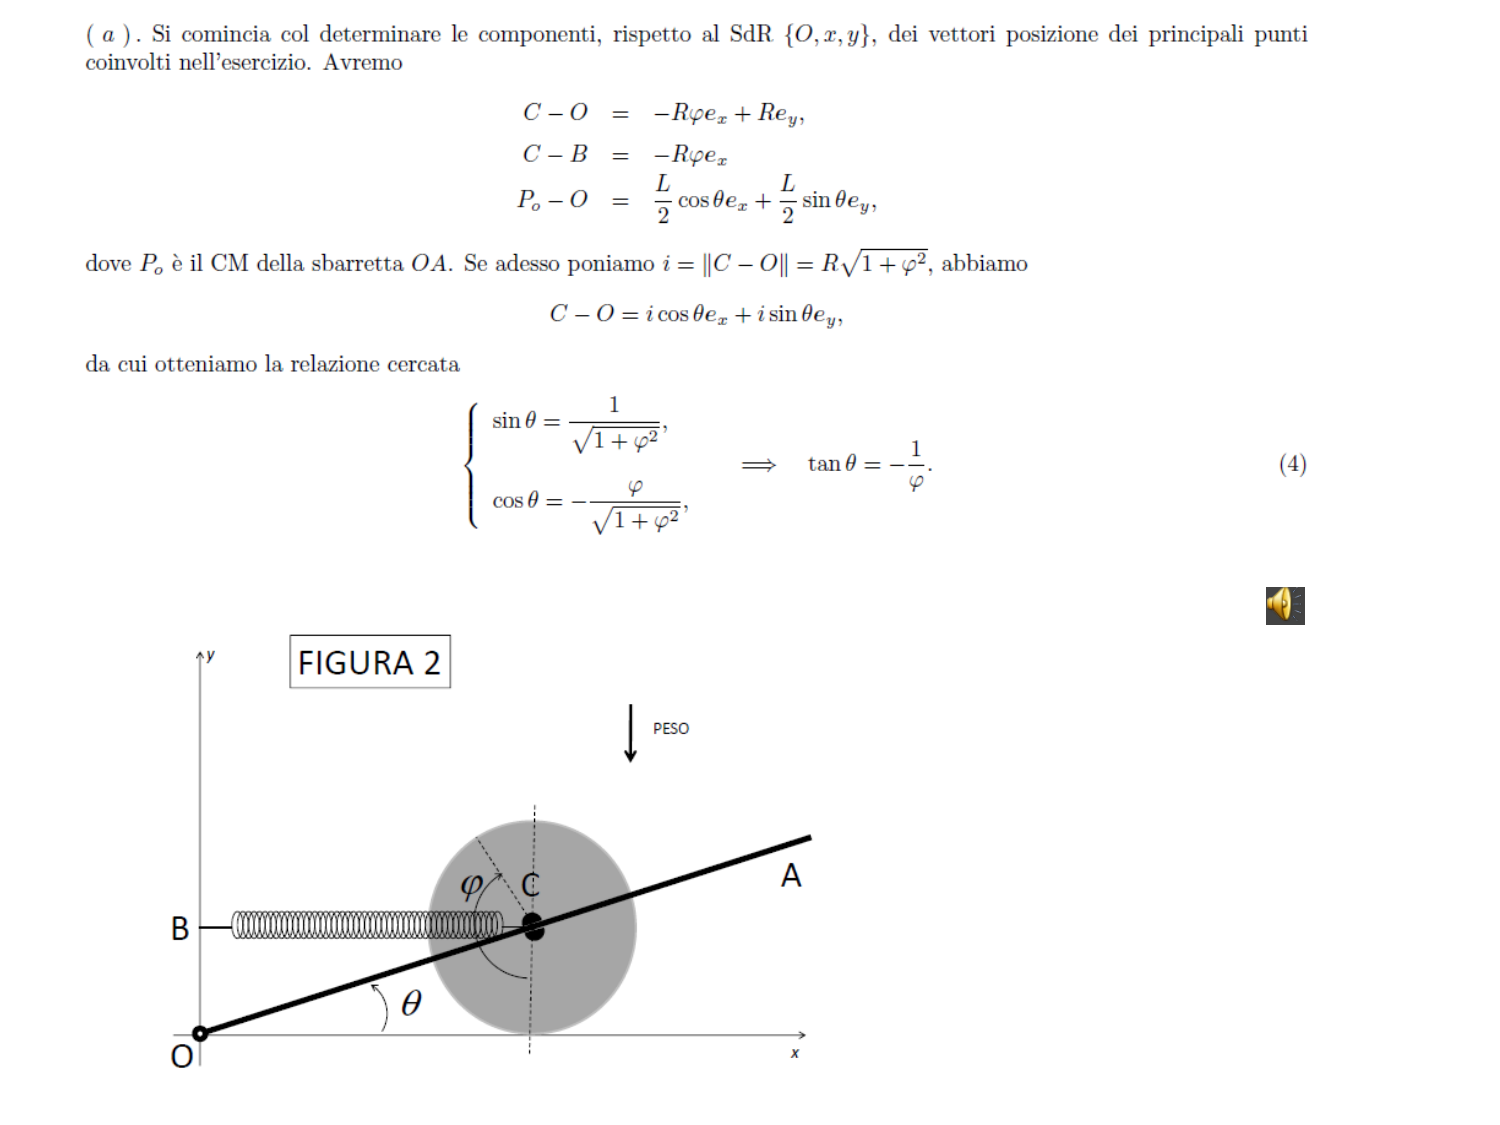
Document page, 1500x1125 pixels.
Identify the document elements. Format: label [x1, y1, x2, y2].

picture [34, 573, 940, 1125]
picture [1265, 585, 1306, 627]
picture [46, 11, 1352, 563]
